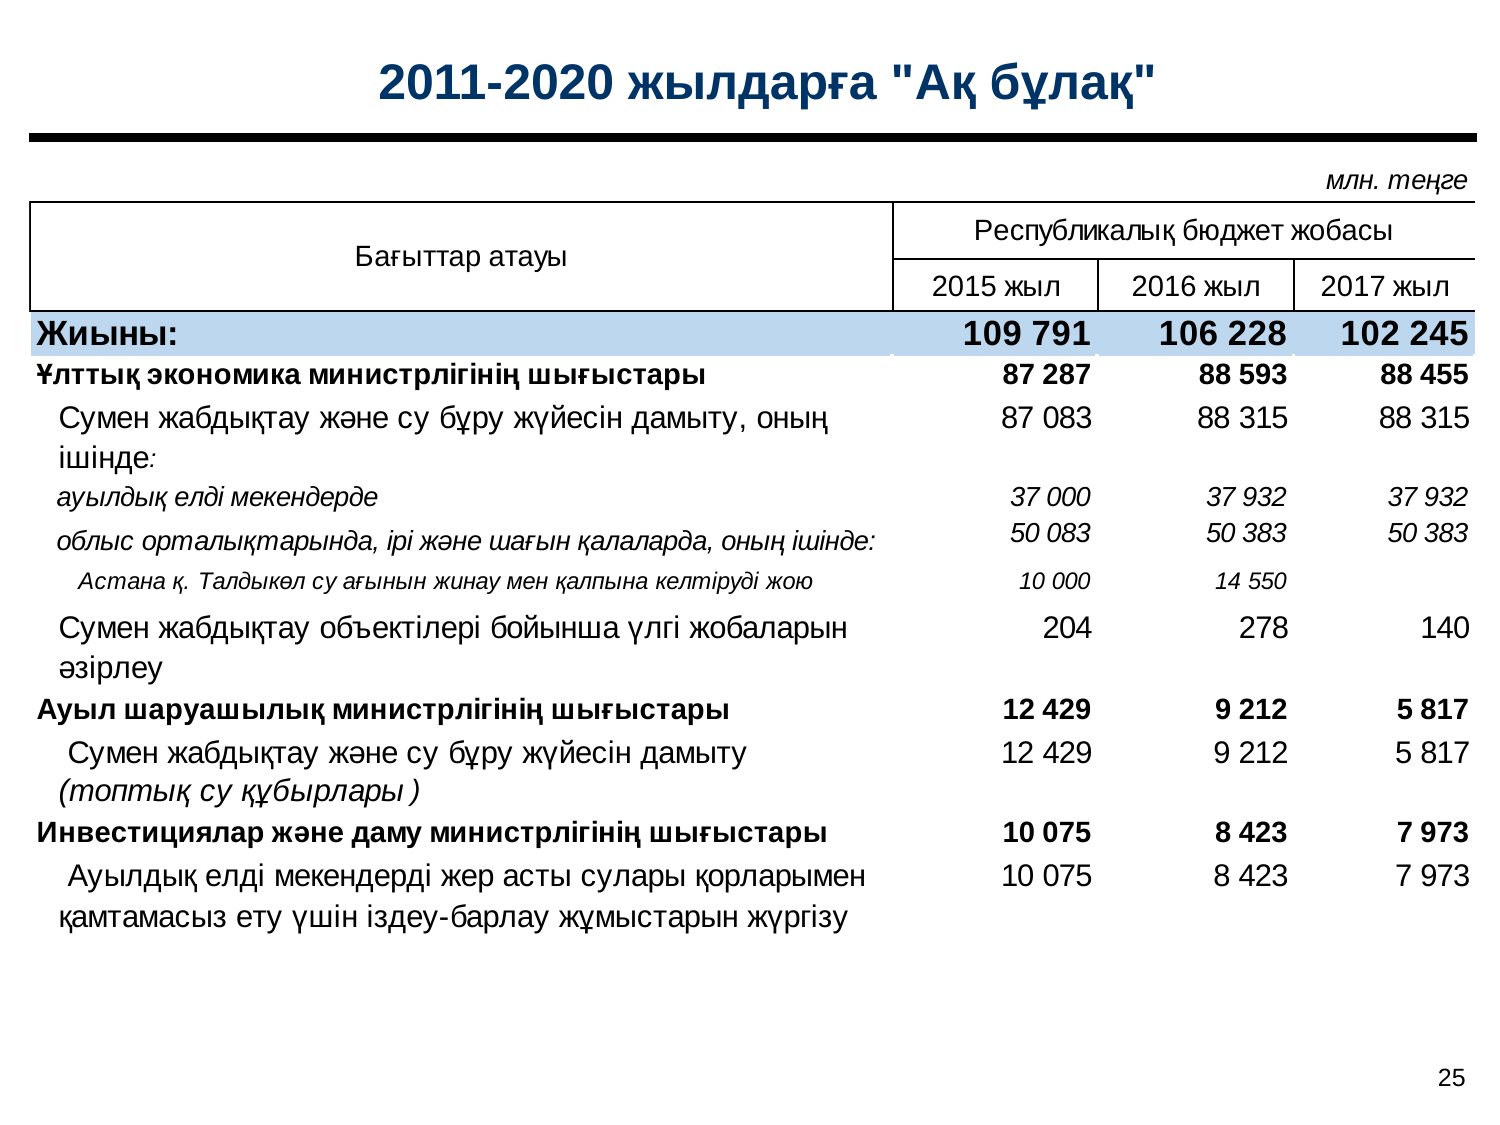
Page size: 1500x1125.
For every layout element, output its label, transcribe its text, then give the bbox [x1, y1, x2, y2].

title 2011-2020 жылдарға "Ақ бұлақ" [34, 21, 1500, 137]
slide_number 25 [1423, 1053, 1500, 1122]
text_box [29, 160, 1477, 978]
